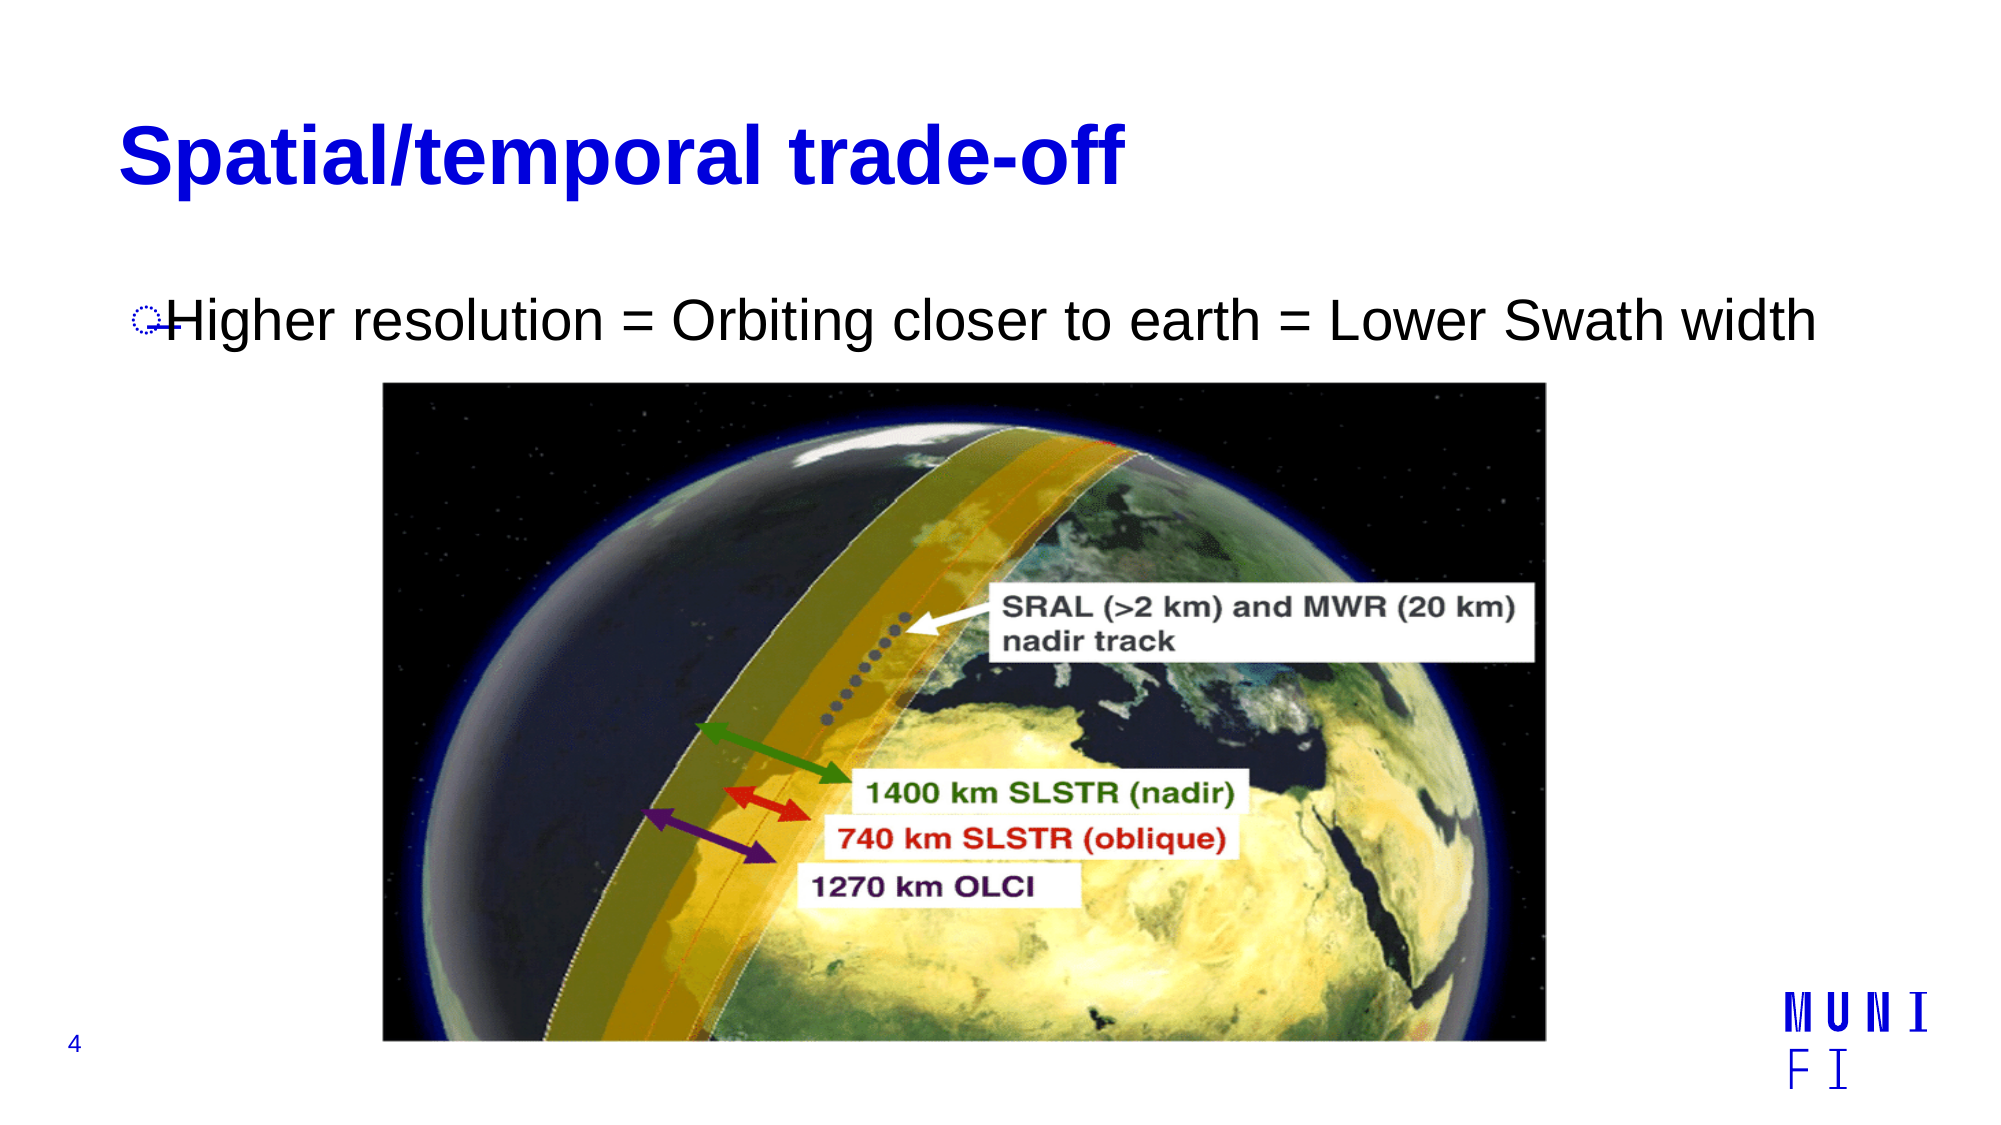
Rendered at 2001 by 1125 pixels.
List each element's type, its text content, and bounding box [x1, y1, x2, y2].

picture [382, 381, 1548, 1043]
list Higher resolution = Orbiting closer to earth = Lower Swath width [118, 277, 1883, 957]
slide_number 4 [67, 1021, 110, 1063]
title Spatial/temporal trade-off [118, 118, 1883, 193]
